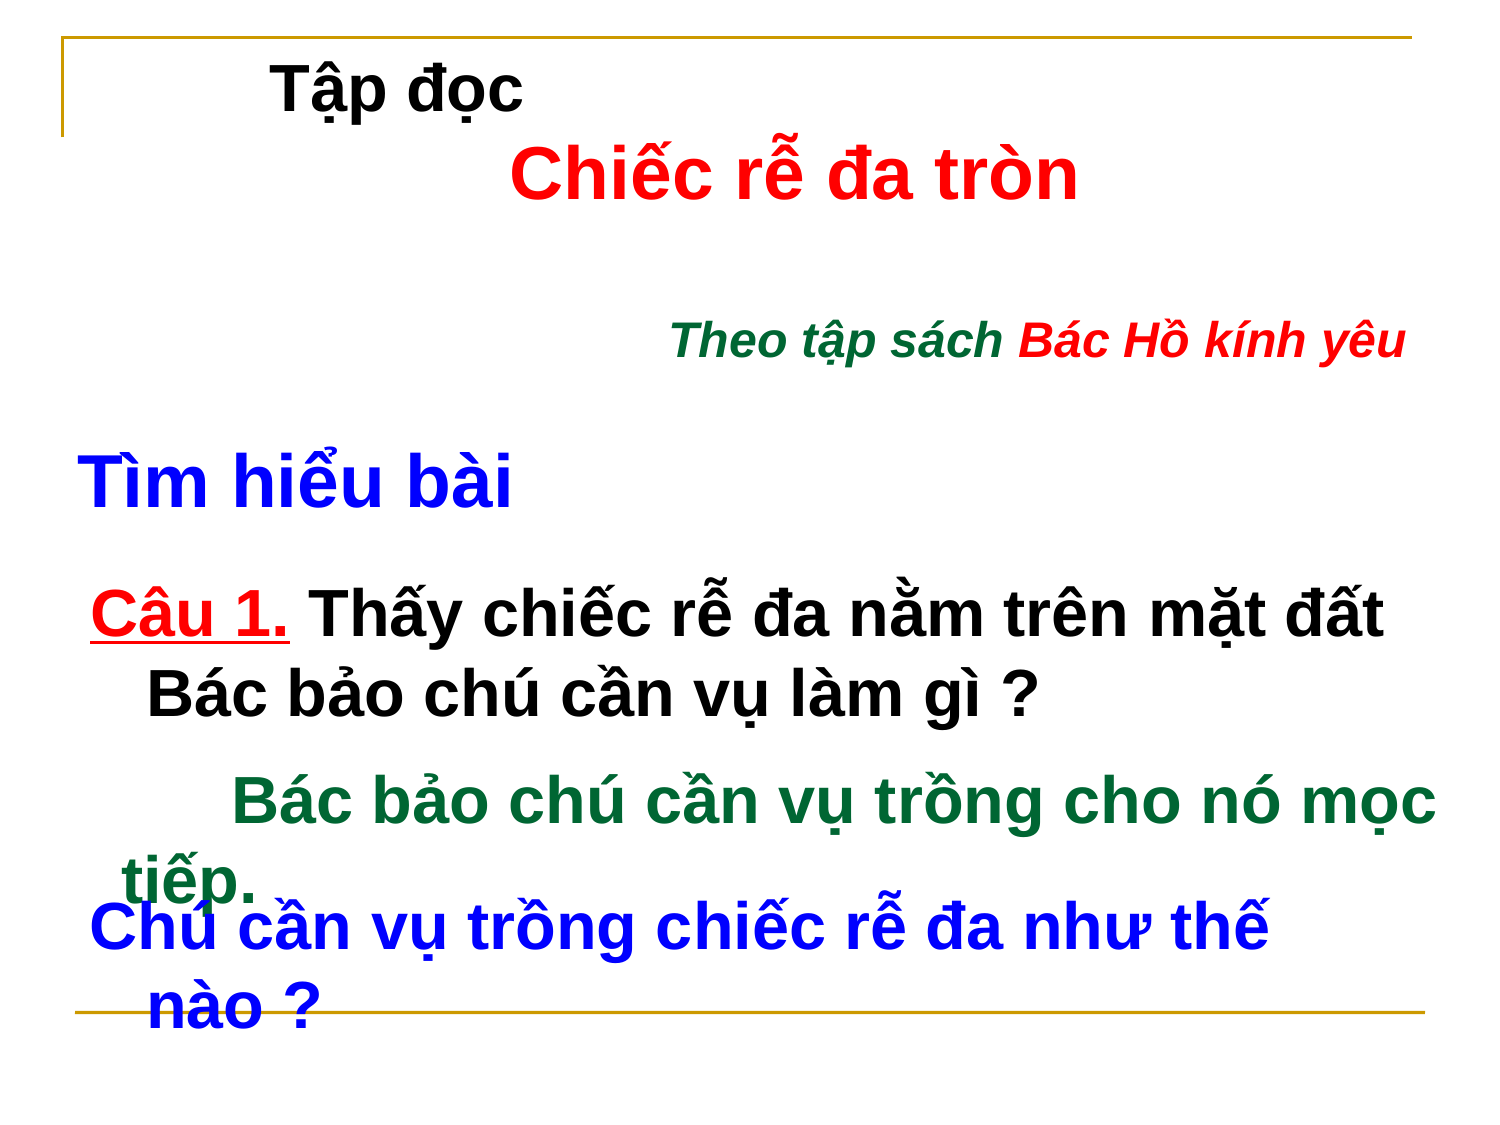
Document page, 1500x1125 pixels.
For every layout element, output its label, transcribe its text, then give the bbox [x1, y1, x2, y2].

text_box Chú cần vụ trồng chiếc rễ đa như thế nào ? [74, 875, 1413, 1000]
list Câu 1. Thấy chiếc rễ đa nằm trên mặt đất Bác bảo chú cần vụ làm gì ? [74, 562, 1426, 750]
text_box Tìm hiểu bài [62, 425, 550, 550]
text_box Tập đọc Chiếc rễ đa tròn [254, 37, 1463, 223]
text_box Theo tập sách Bác Hồ kính yêu [653, 299, 1423, 375]
text_box Bác bảo chú cần vụ trồng cho nó mọc tiếp. [50, 750, 1500, 863]
